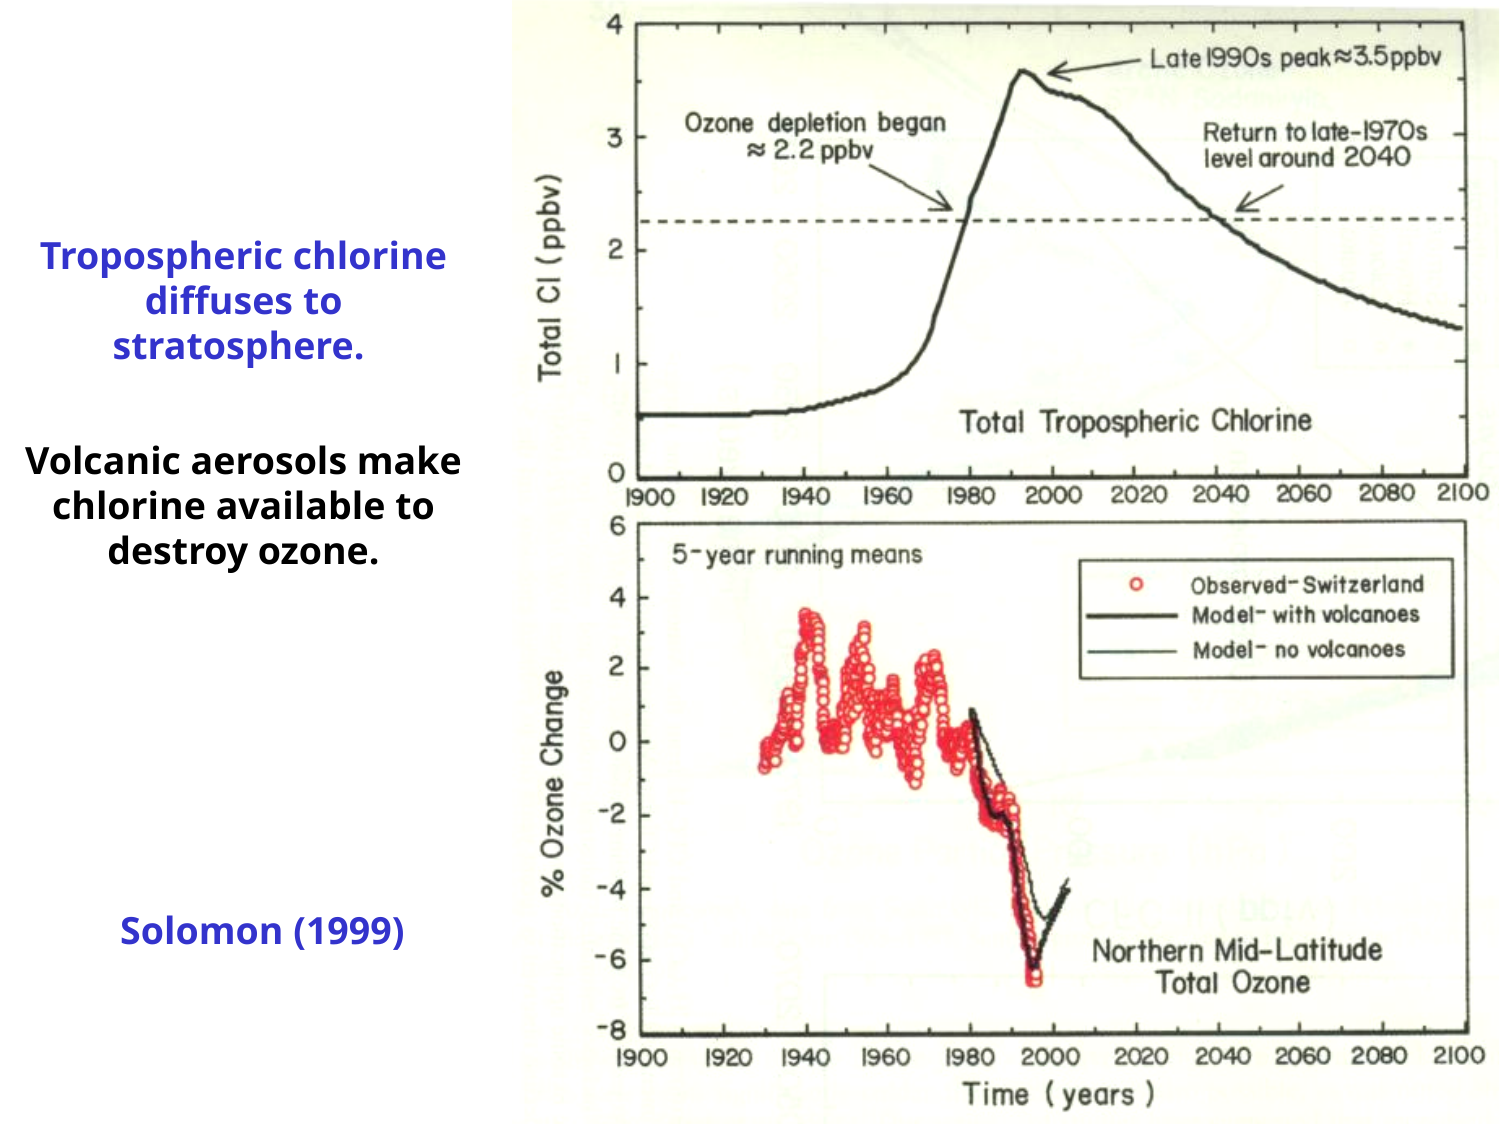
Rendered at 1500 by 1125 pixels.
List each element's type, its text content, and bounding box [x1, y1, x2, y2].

text_box Tropospheric chlorine diffuses to stratosphere. Volcanic aerosols make chlorine available to destroy ozone. [0, 224, 488, 580]
picture [511, 0, 1500, 1124]
text_box Solomon (1999) [24, 899, 500, 960]
